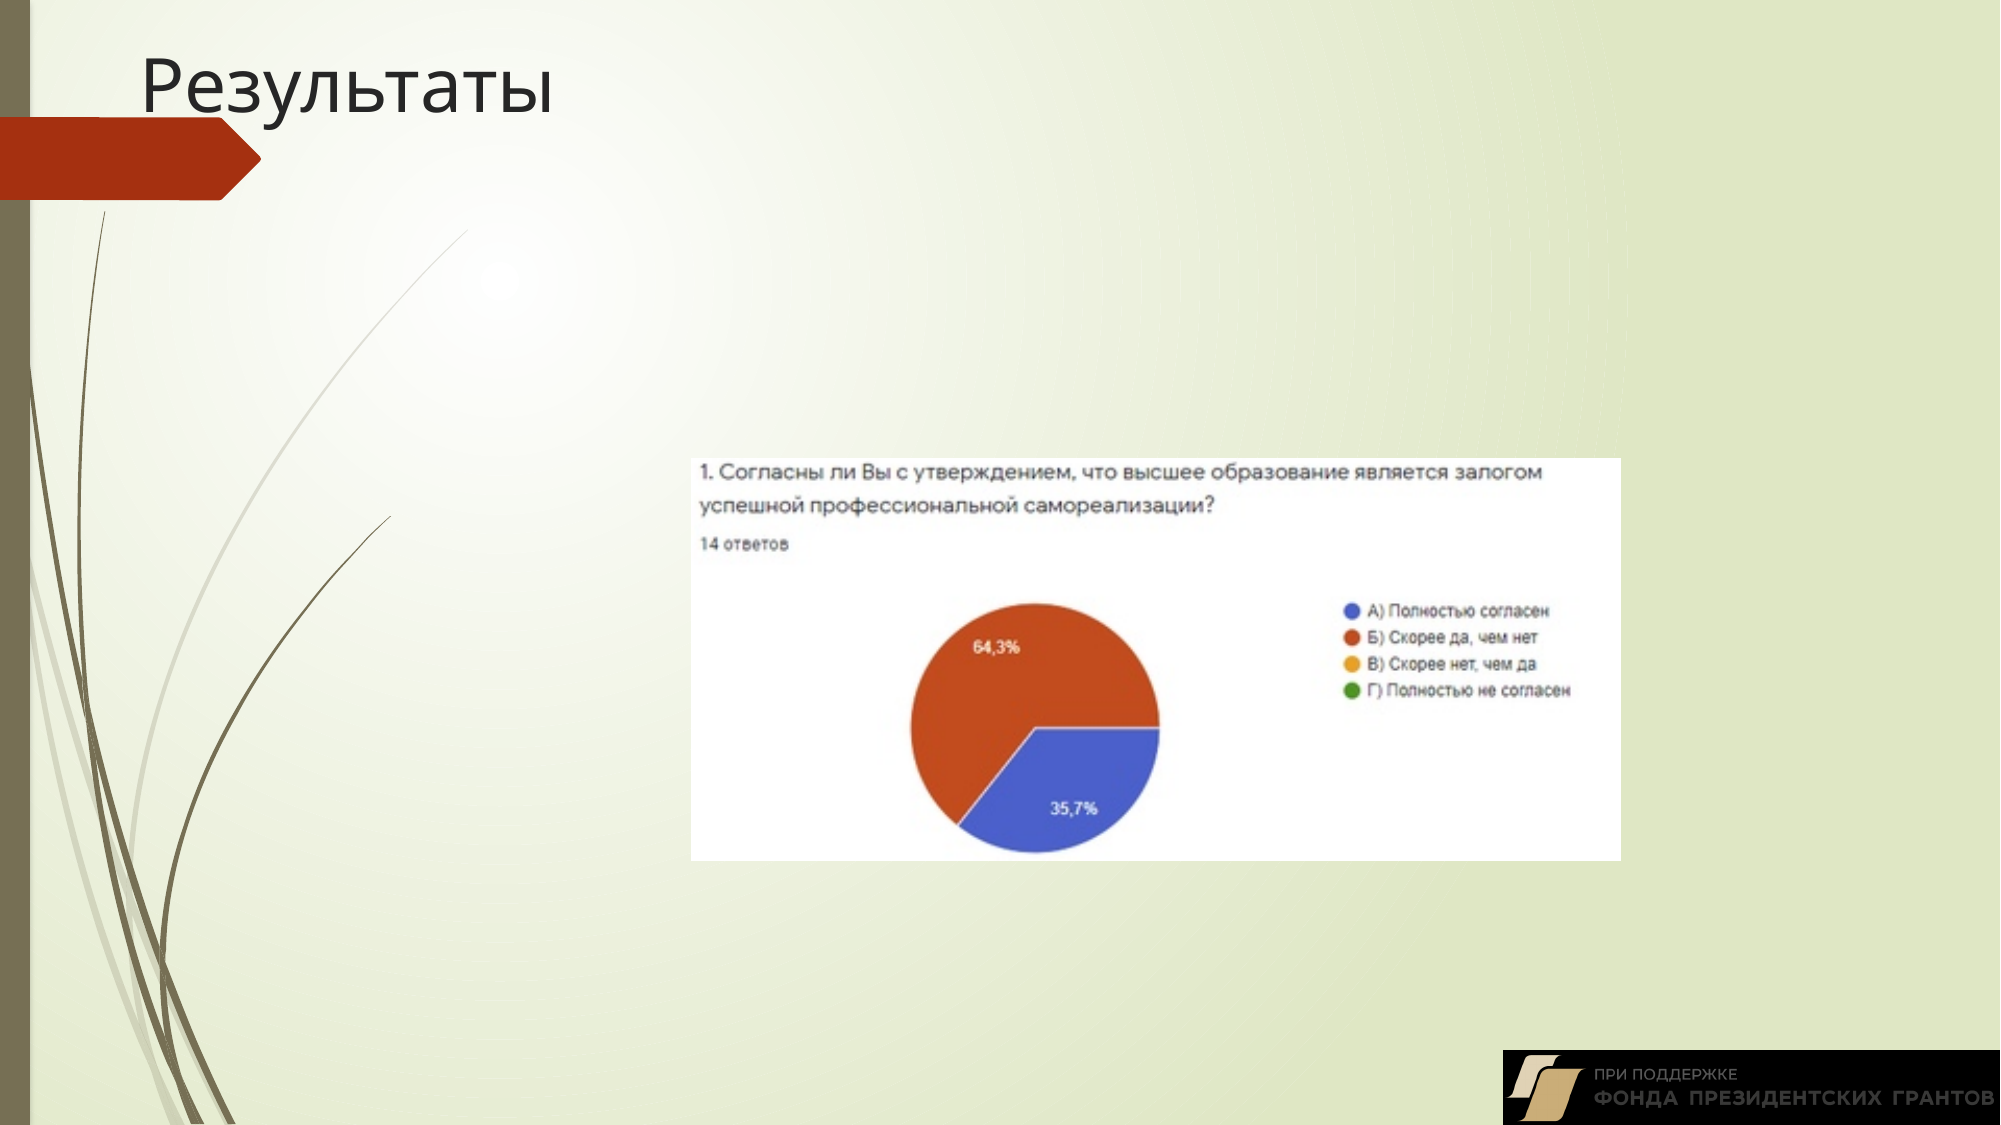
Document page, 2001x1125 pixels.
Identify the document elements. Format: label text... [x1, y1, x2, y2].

picture [1503, 1050, 2000, 1125]
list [691, 458, 1621, 862]
title Результаты [124, 30, 1525, 278]
